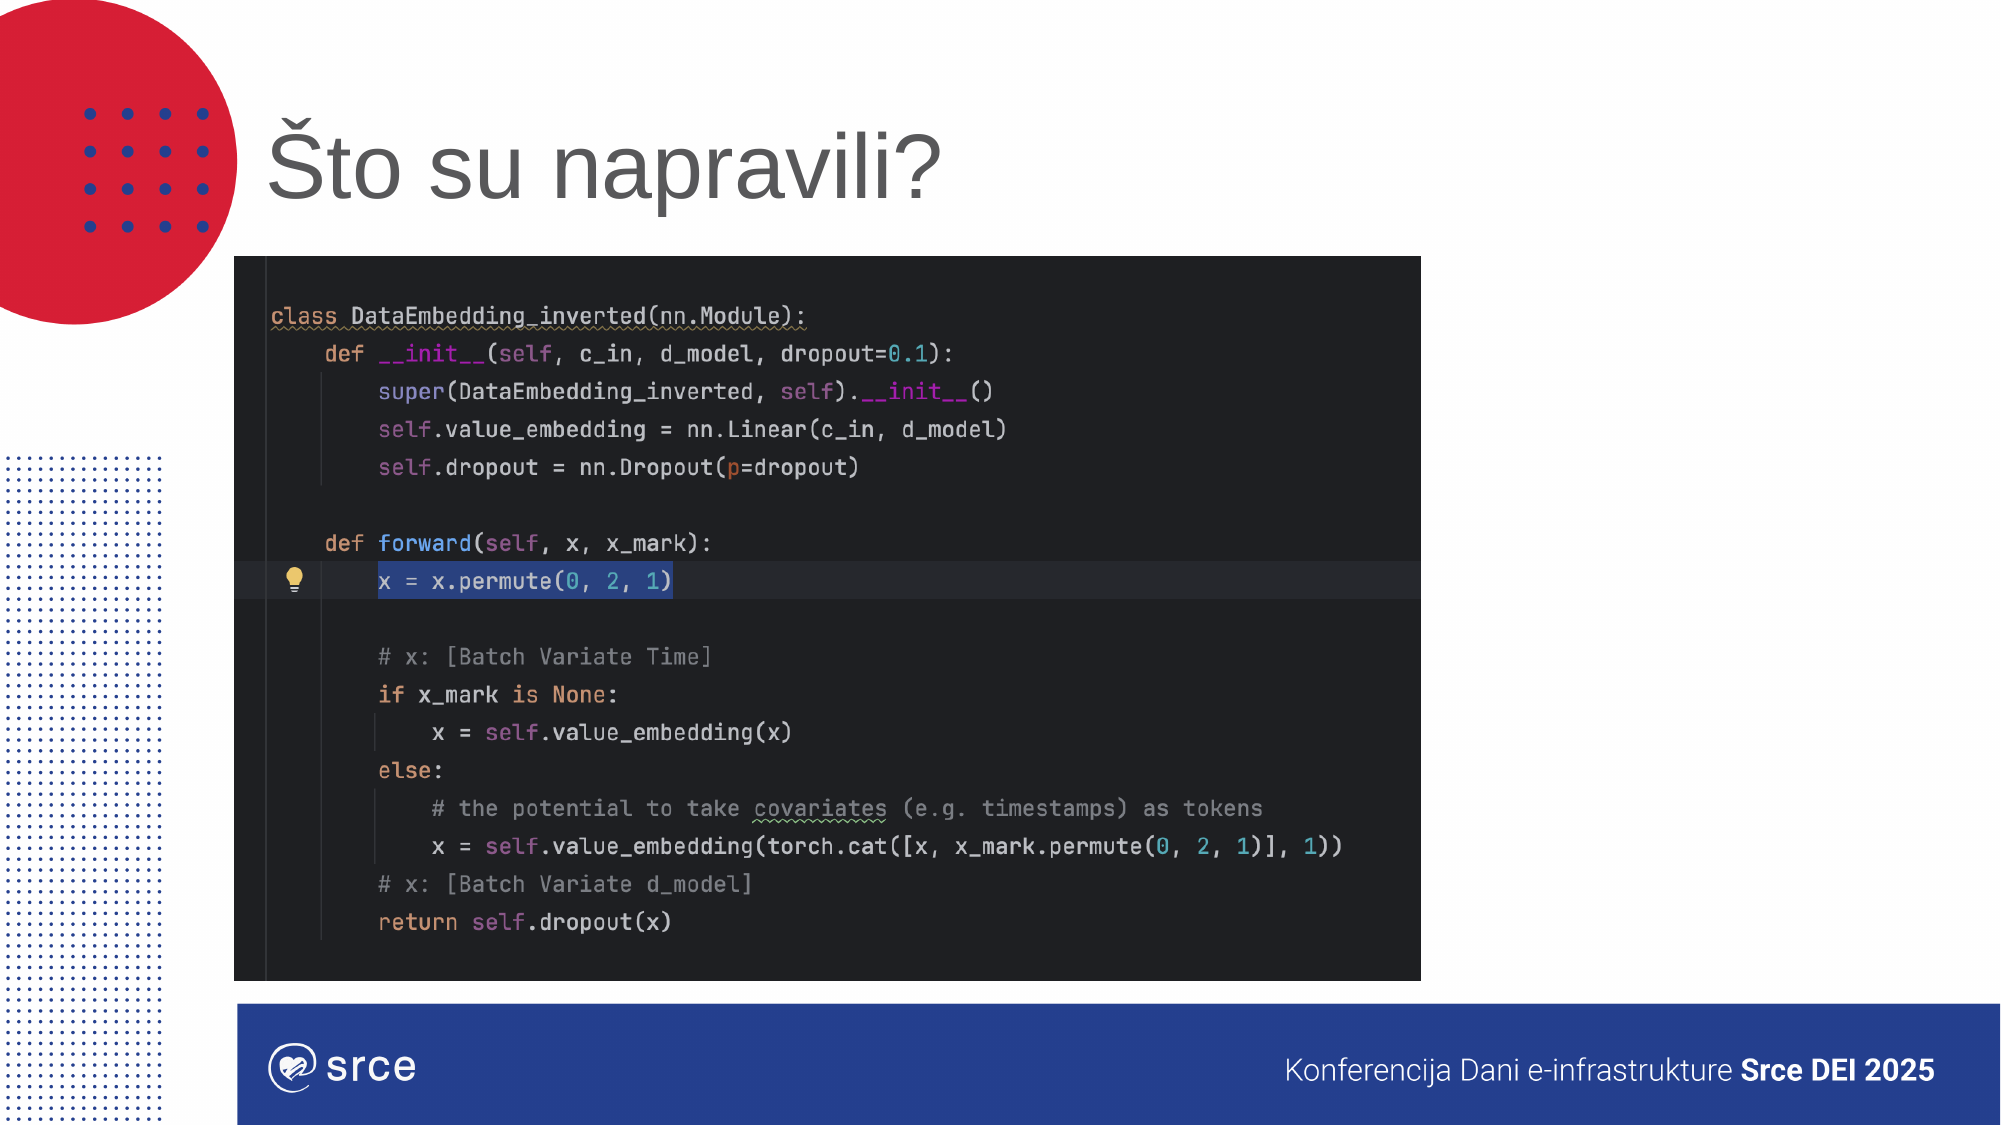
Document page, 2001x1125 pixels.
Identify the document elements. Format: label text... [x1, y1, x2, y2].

title Što su napravili? [250, 59, 1863, 278]
picture [0, 0, 2001, 1125]
